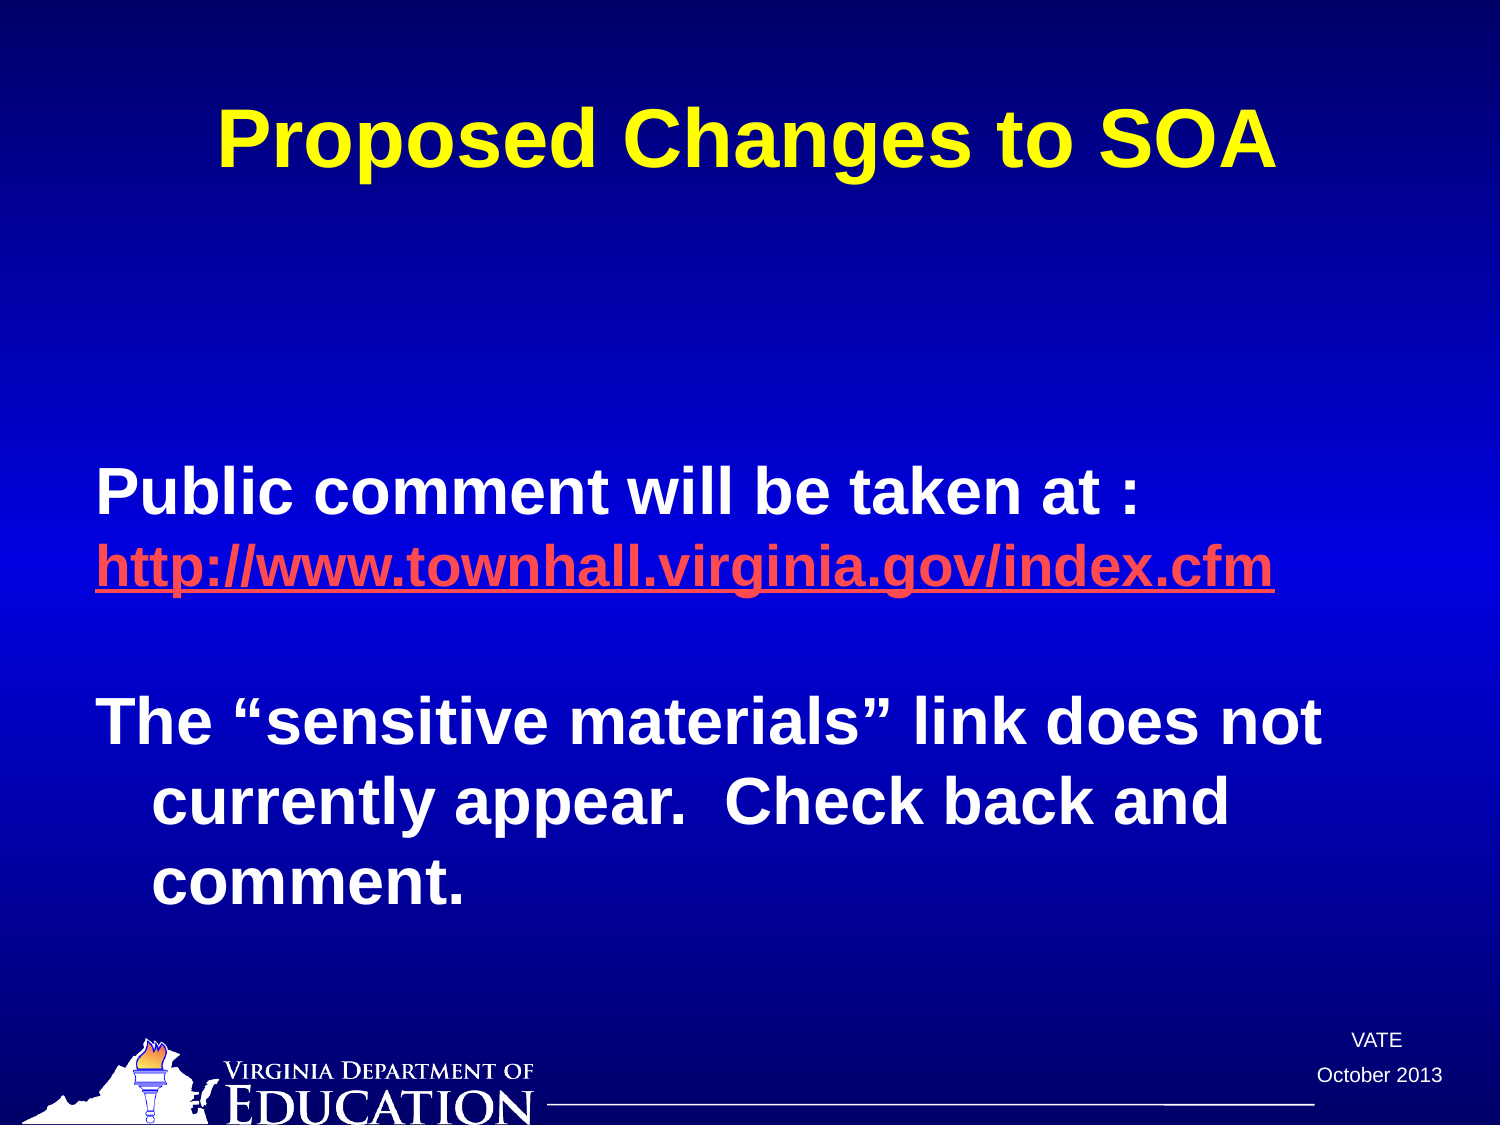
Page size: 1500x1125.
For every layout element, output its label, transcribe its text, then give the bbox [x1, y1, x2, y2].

list Public comment will be taken at : http://www.townhall.virginia.gov/index.cfm The “sensitive materials” link does not currently appear. Check back and comment. [79, 280, 1424, 997]
title Proposed Changes to SOA [71, 49, 1424, 238]
picture [22, 1038, 534, 1125]
